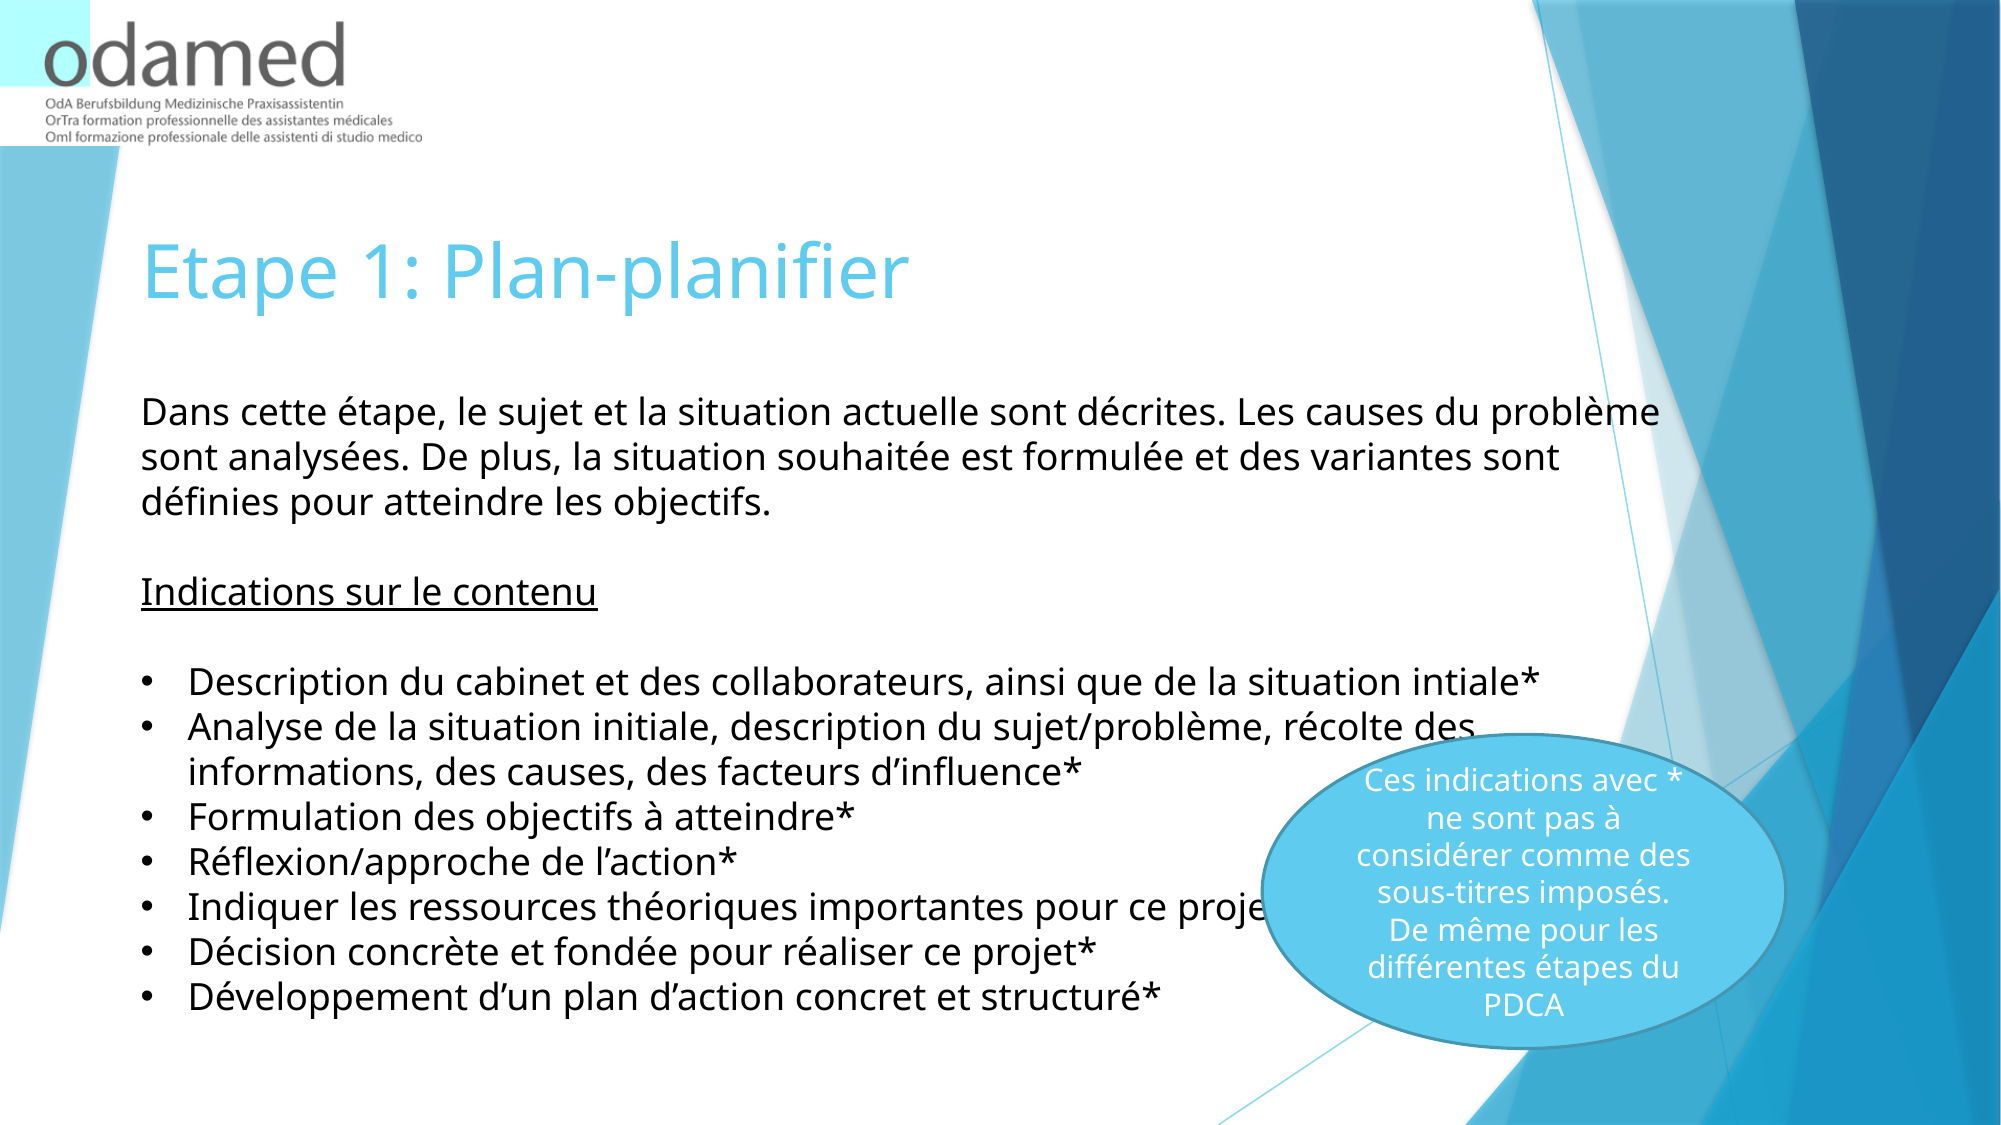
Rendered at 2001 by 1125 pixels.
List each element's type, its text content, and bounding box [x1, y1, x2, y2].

picture [0, 0, 423, 146]
text_box Dans cette étape, le sujet et la situation actuelle sont décrites. Les causes du problème sont analysées. De plus, la situation souhaitée est formulée et des variantes sont définies pour atteindre les objectifs. Indications sur le contenu Description du cabinet et des collaborateurs, ainsi que de la situation intiale* Analyse de la situation initiale, description du sujet/problème, récolte des informations, des causes, des facteurs d’influence* Formulation des objectifs à atteindre* Réflexion/approche de l’action* Indiquer les ressources théoriques importantes pour ce projet* Décision concrète et fondée pour réaliser ce projet* Développement d’un plan d’action concret et structuré* [125, 380, 1690, 1026]
title Etape 1: Plan-planifier [125, 145, 1263, 322]
text_box Ces indications avec * ne sont pas à considérer comme des sous-titres imposés. De même pour les différentes étapes du PDCA [1260, 732, 1788, 1051]
